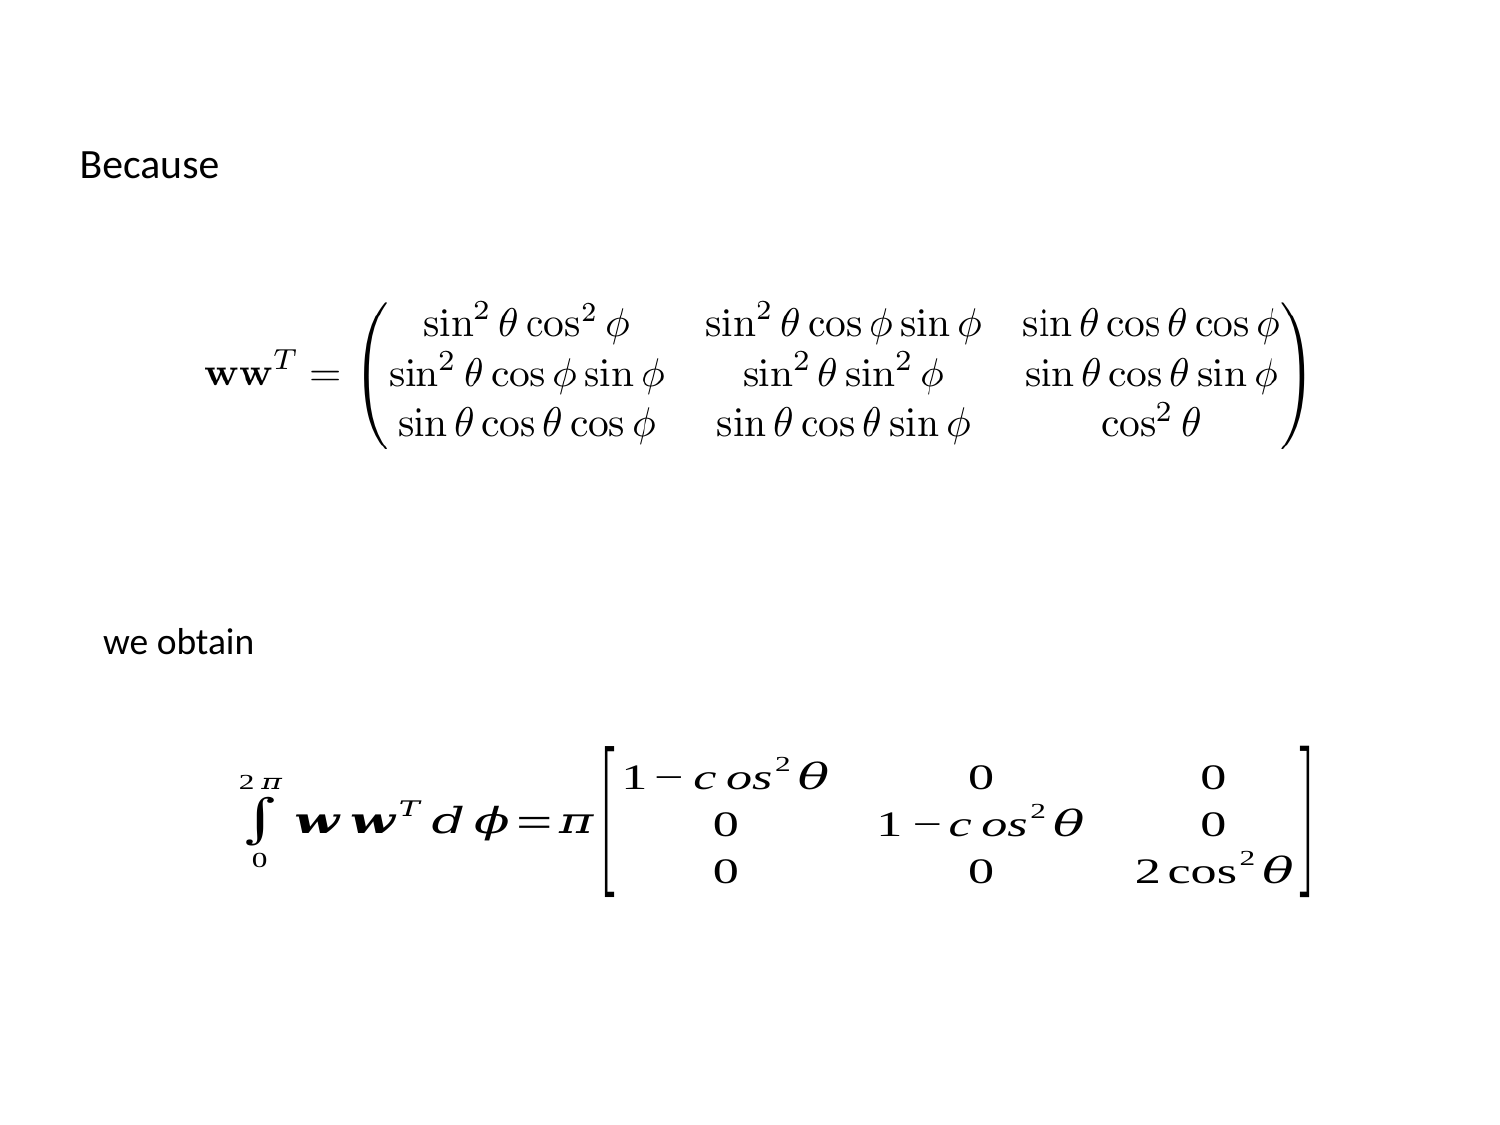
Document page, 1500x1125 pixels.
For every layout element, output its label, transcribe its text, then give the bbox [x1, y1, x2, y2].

text_box we obtain [88, 609, 839, 715]
picture [189, 250, 1311, 511]
text_box Because [64, 129, 815, 194]
